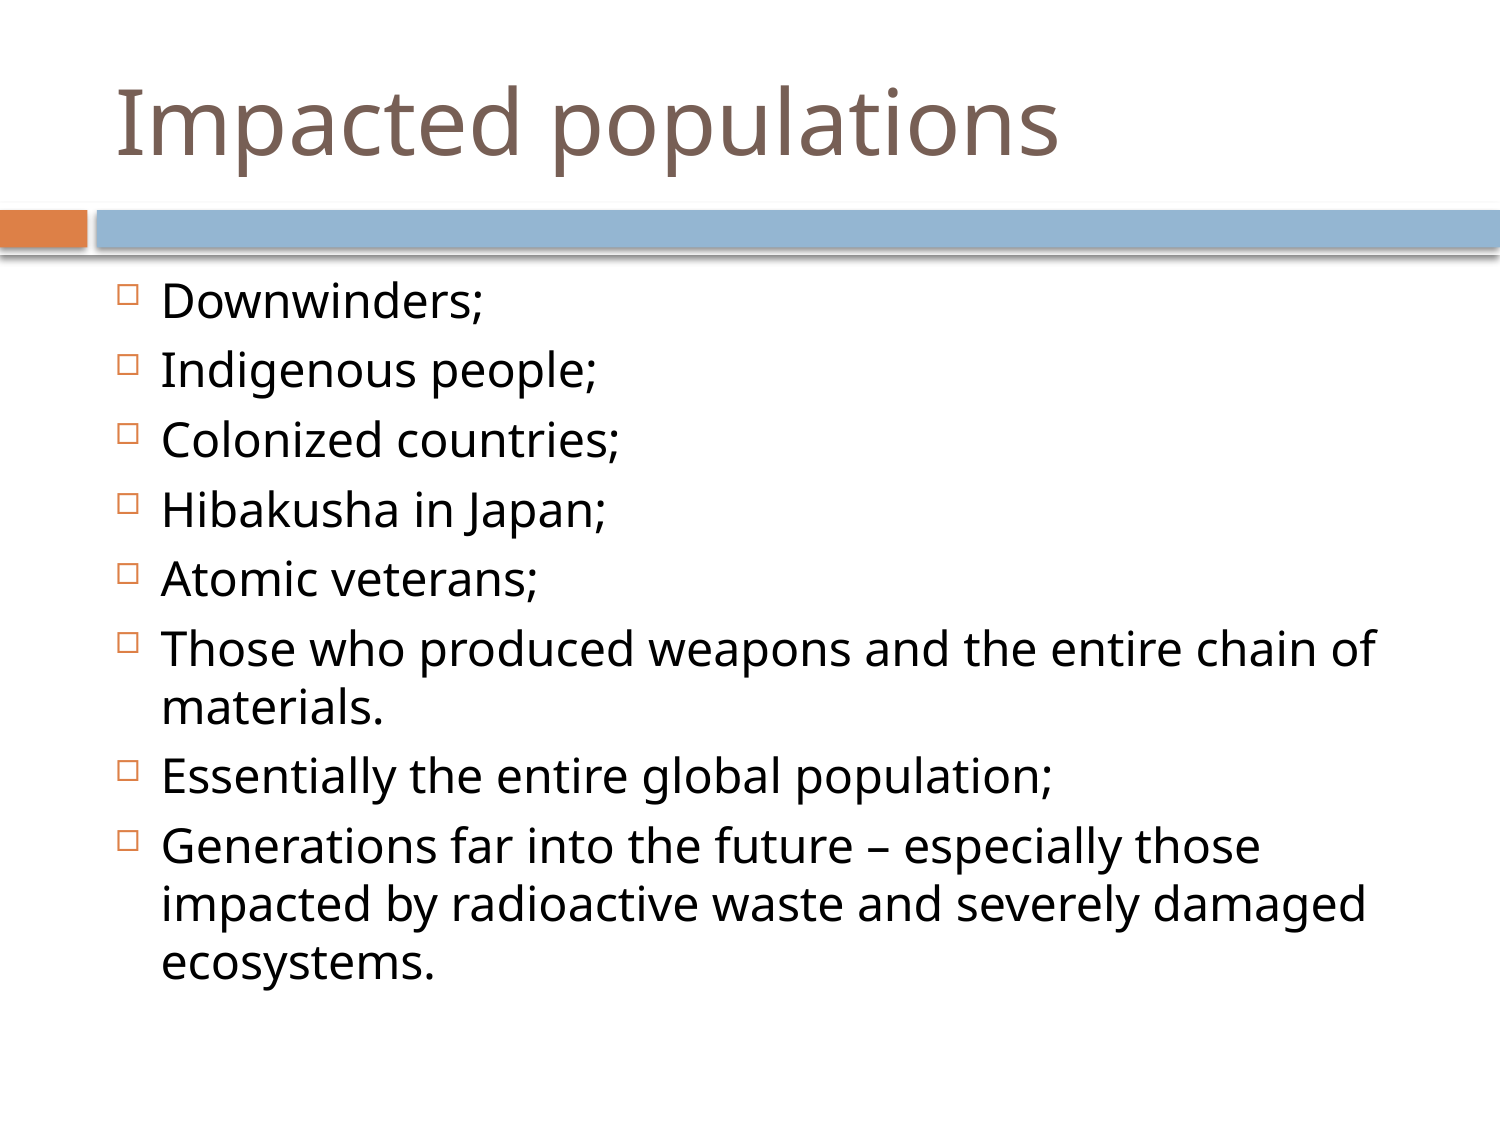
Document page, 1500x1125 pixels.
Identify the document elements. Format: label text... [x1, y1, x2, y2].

title Impacted populations [100, 37, 1438, 200]
list Downwinders; Indigenous people; Colonized countries; Hibakusha in Japan; Atomic veterans; Those who produced weapons and the entire chain of materials. Essentially the entire global population; Generations far into the future – especially those impacted by radioactive waste and severely damaged ecosystems. [100, 262, 1438, 1000]
